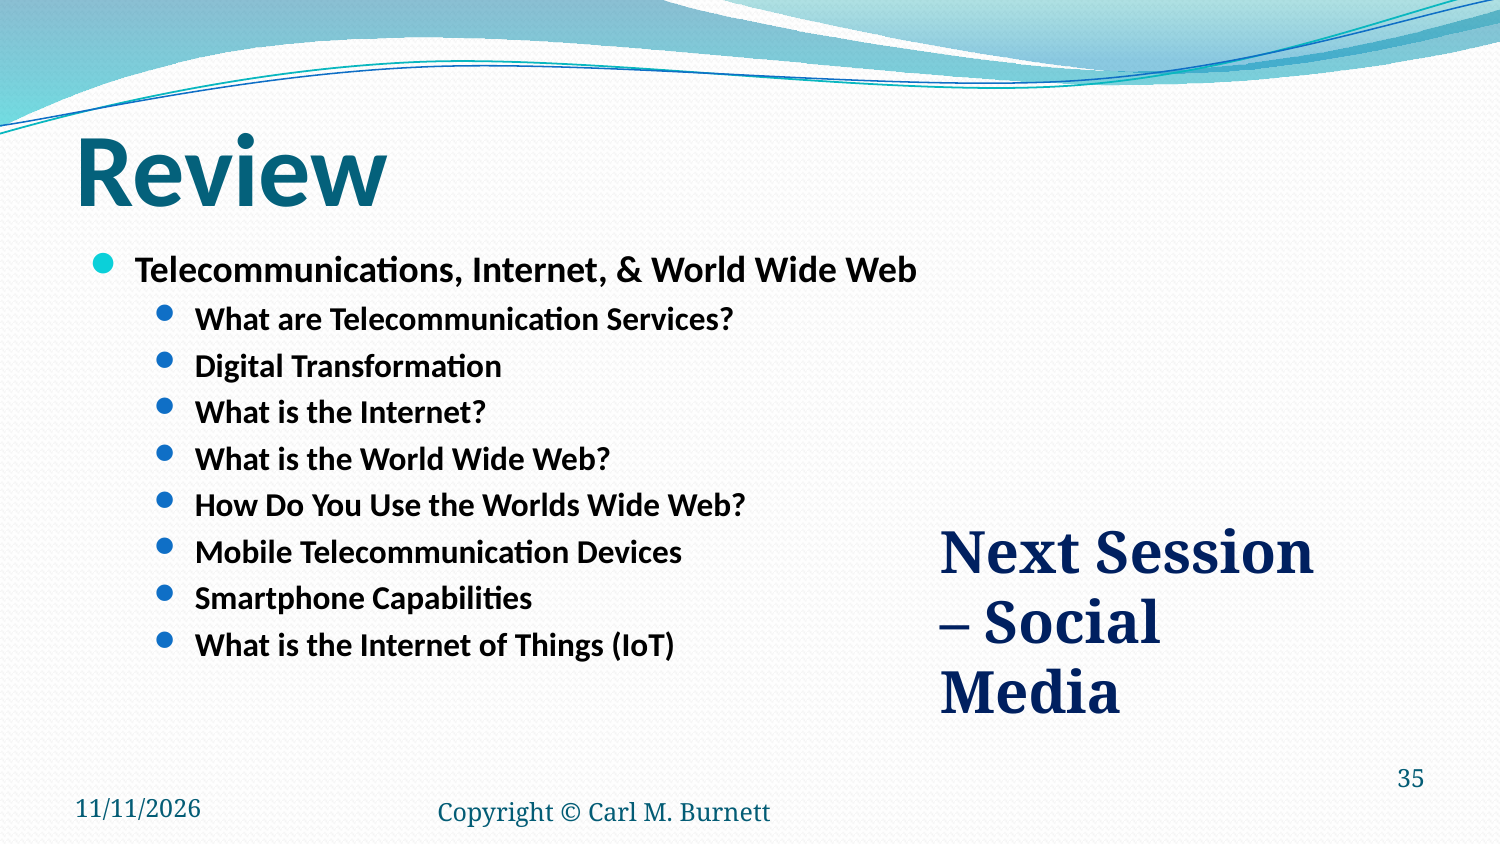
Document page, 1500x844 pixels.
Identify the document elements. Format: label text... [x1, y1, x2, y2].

slide_number 35 [1299, 782, 1425, 827]
text_box Next Session – Social Media [924, 508, 1350, 733]
title Review [75, 86, 1425, 228]
footer Copyright © Carl M. Burnett [437, 782, 988, 827]
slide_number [75, 782, 425, 827]
list Telecommunications, Internet, & World Wide Web What are Telecommunication Services? Digital Transformation What is the Internet? What is the World Wide Web? How Do You Use the Worlds Wide Web? Mobile Telecommunication Devices Smartphone Capabilities What is the Internet of Things (IoT) [75, 238, 1425, 779]
